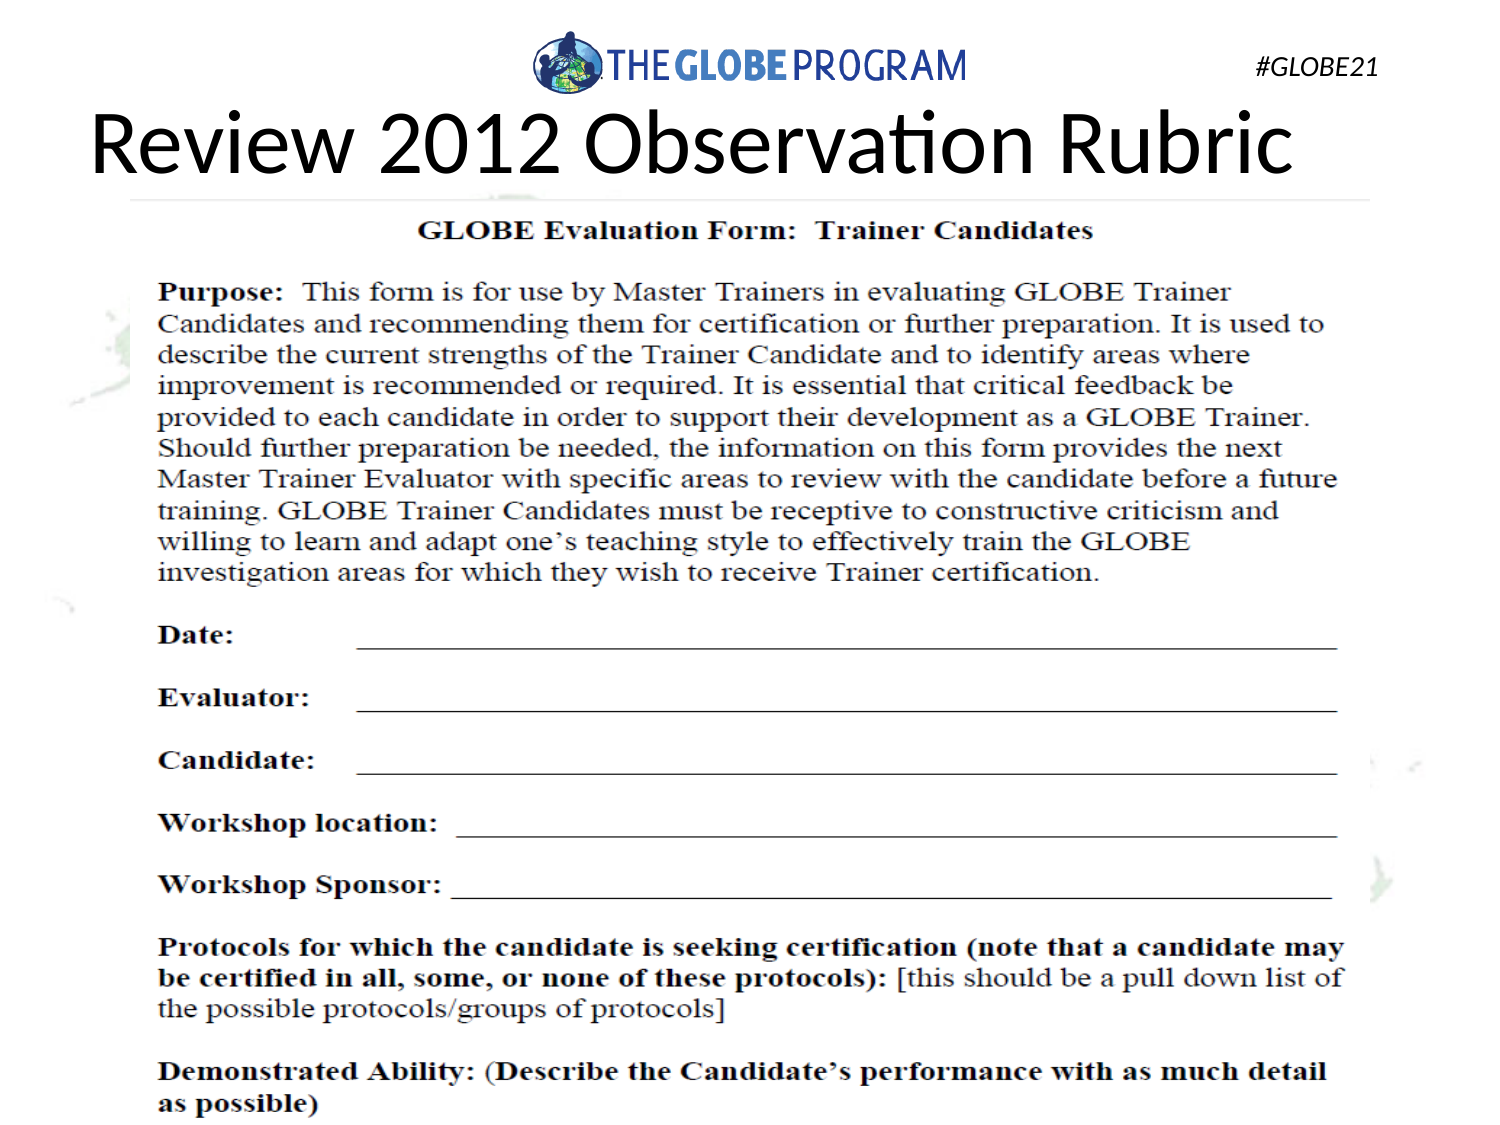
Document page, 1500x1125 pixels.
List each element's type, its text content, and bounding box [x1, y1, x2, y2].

picture [0, 0, 1500, 1125]
title Review 2012 Observation Rubric [75, 75, 1425, 263]
